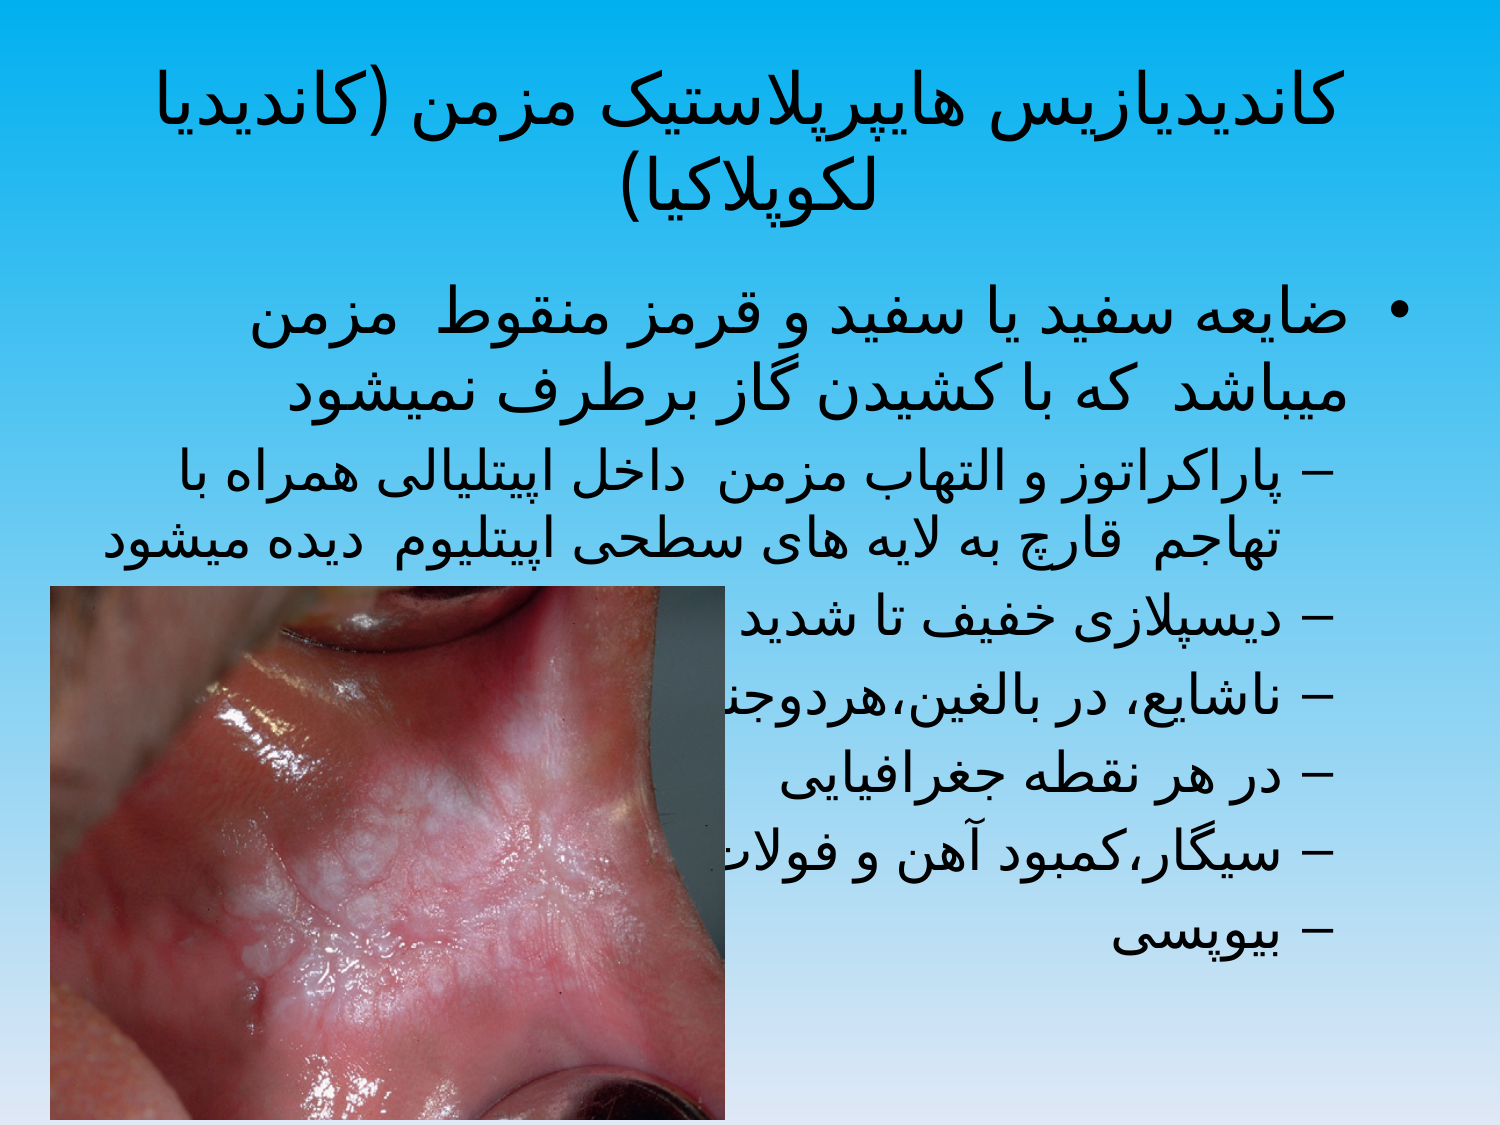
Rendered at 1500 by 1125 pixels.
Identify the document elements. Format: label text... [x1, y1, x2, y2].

list ضایعه سفید یا سفید و قرمز منقوط مزمن میباشد که با کشیدن گاز برطرف نمیشود پاراکراتوز و التهاب مزمن داخل اپیتلیالی همراه با تهاجم قارچ به لایه های سطحی اپیتلیوم دیده میشود دیسپلازی خفیف تا شدید ناشایع، در بالغین،هردوجنس در هر نقطه جغرافیایی سیگار،کمبود آهن و فولات نقص ایمنی سلولار بیوپسی [75, 262, 1425, 1005]
title کاندیدیازیس هایپرپلاستیک مزمن (کاندیدیا لکوپلاکیا) [75, 45, 1425, 233]
picture [49, 585, 726, 1121]
